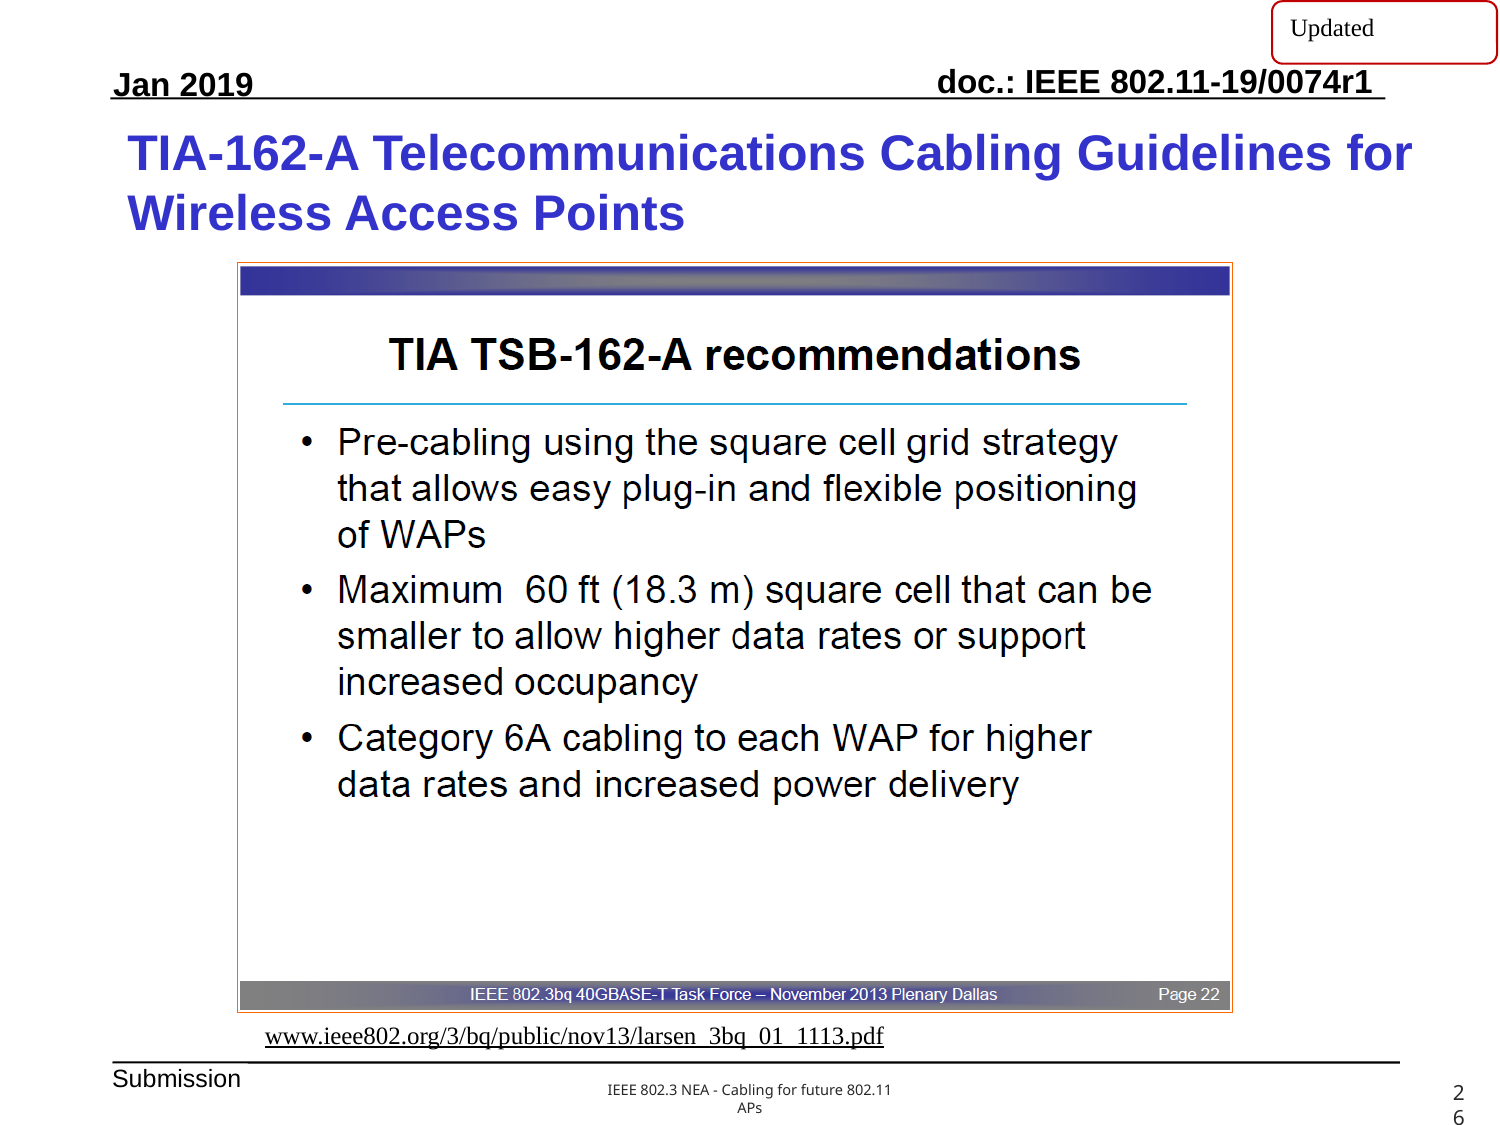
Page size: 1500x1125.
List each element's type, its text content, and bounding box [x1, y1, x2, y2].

footer IEEE 802.3 NEA - Cabling for future 802.11 APs [584, 1081, 916, 1116]
text_box Updated [1272, 1, 1498, 64]
picture [237, 262, 1234, 1013]
slide_number 26 [1437, 1084, 1491, 1125]
text_box www.ieee802.org/3/bq/public/nov13/larsen_3bq_01_1113.pdf [249, 1022, 1175, 1058]
text_box TIA-162-A Telecommunications Cabling Guidelines for Wireless Access Points [112, 112, 1500, 288]
